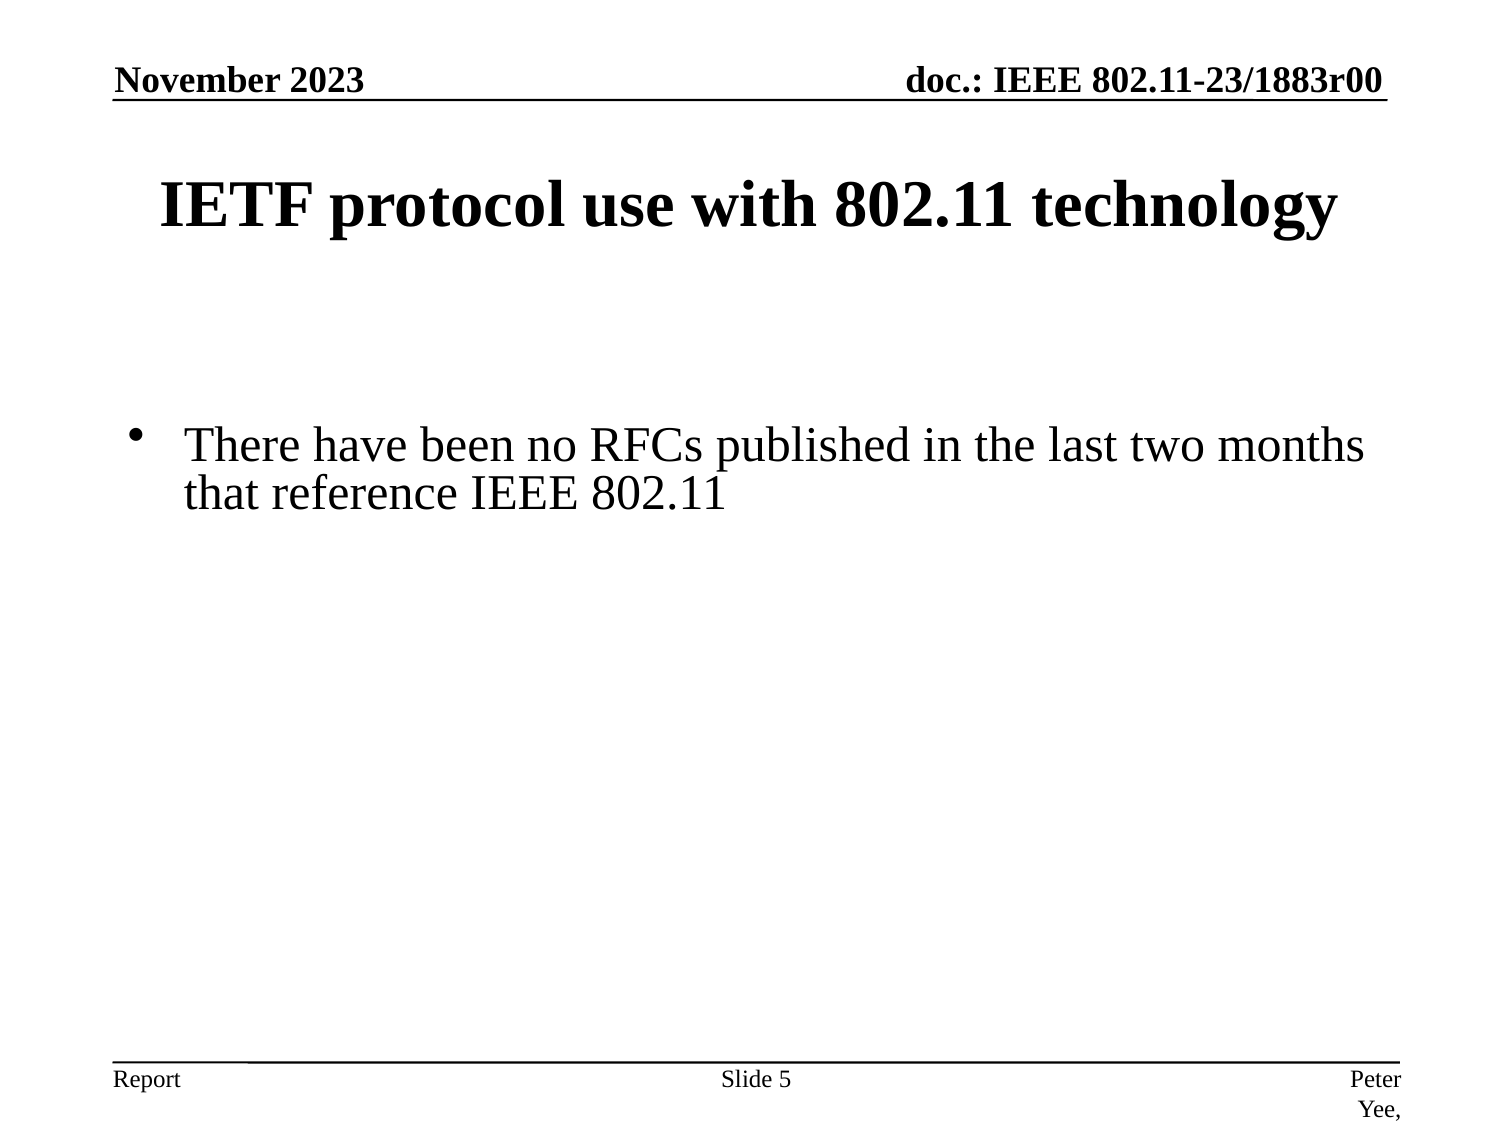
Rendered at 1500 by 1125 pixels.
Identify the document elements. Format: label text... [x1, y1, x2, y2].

slide_number Slide 5 [712, 1062, 800, 1093]
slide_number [114, 54, 425, 100]
title IETF protocol use with 802.11 technology [112, 112, 1388, 288]
footer Peter Yee, AKAYLA [1325, 1062, 1402, 1093]
list There have been no RFCs published in the last two months that reference IEEE 802.11 [112, 324, 1388, 1000]
